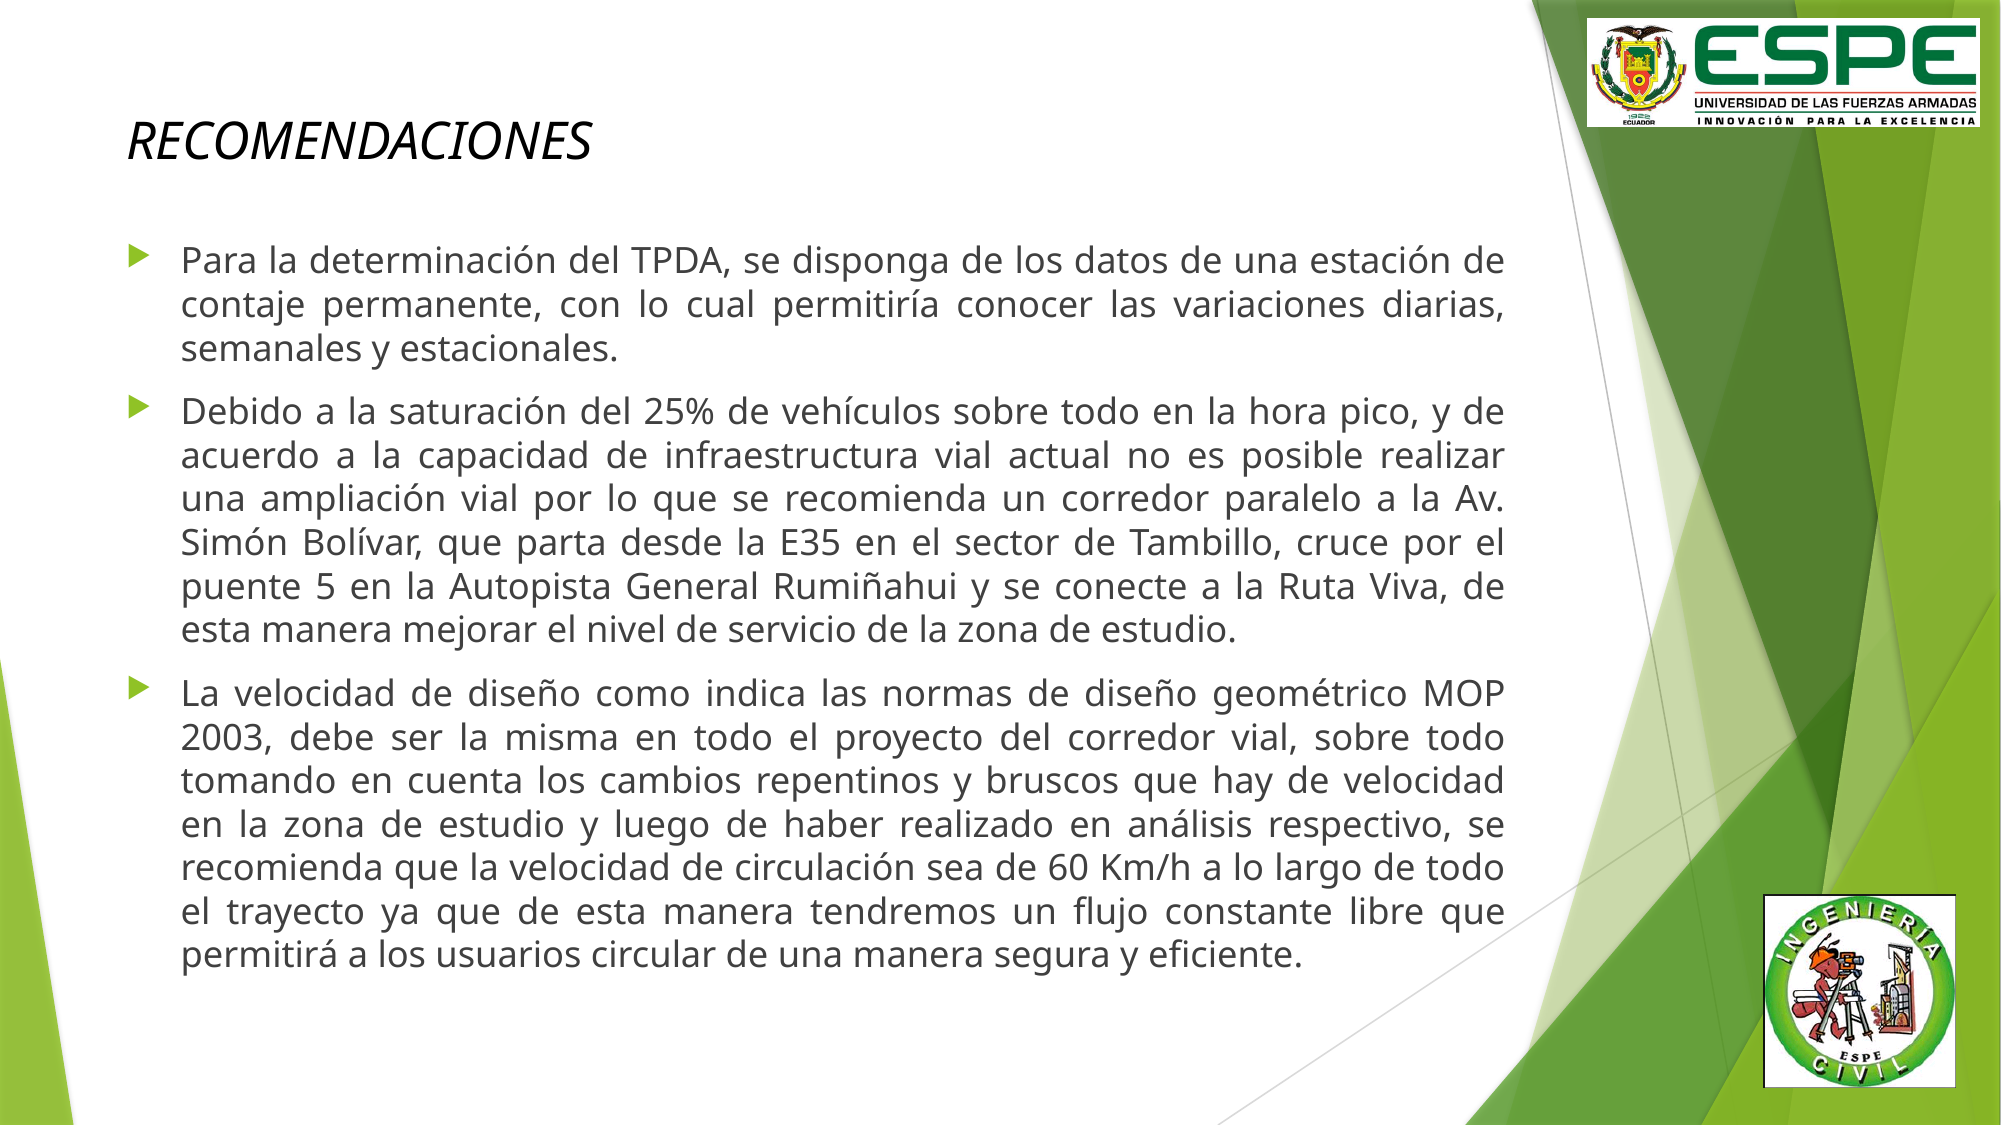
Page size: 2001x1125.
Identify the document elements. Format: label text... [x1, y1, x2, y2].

picture [1586, 17, 1981, 128]
picture [1762, 893, 1957, 1089]
title RECOMENDACIONES [111, 99, 1522, 230]
list Para la determinación del TPDA, se disponga de los datos de una estación de contaje permanente, con lo cual permitiría conocer las variaciones diarias, semanales y estacionales. Debido a la saturación del 25% de vehículos sobre todo en la hora pico, y de acuerdo a la capacidad de infraestructura vial actual no es posible realizar una ampliación vial por lo que se recomienda un corredor paralelo a la Av. Simón Bolívar, que parta desde la E35 en el sector de Tambillo, cruce por el puente 5 en la Autopista General Rumiñahui y se conecte a la Ruta Viva, de esta manera mejorar el nivel de servicio de la zona de estudio. La velocidad de diseño como indica las normas de diseño geométrico MOP 2003, debe ser la misma en todo el proyecto del corredor vial, sobre todo tomando en cuenta los cambios repentinos y bruscos que hay de velocidad en la zona de estudio y luego de haber realizado en análisis respectivo, se recomienda que la velocidad de circulación sea de 60 Km/h a lo largo de todo el trayecto ya que de esta manera tendremos un flujo constante libre que permitirá a los usuarios circular de una manera segura y eficiente. [111, 230, 1522, 992]
